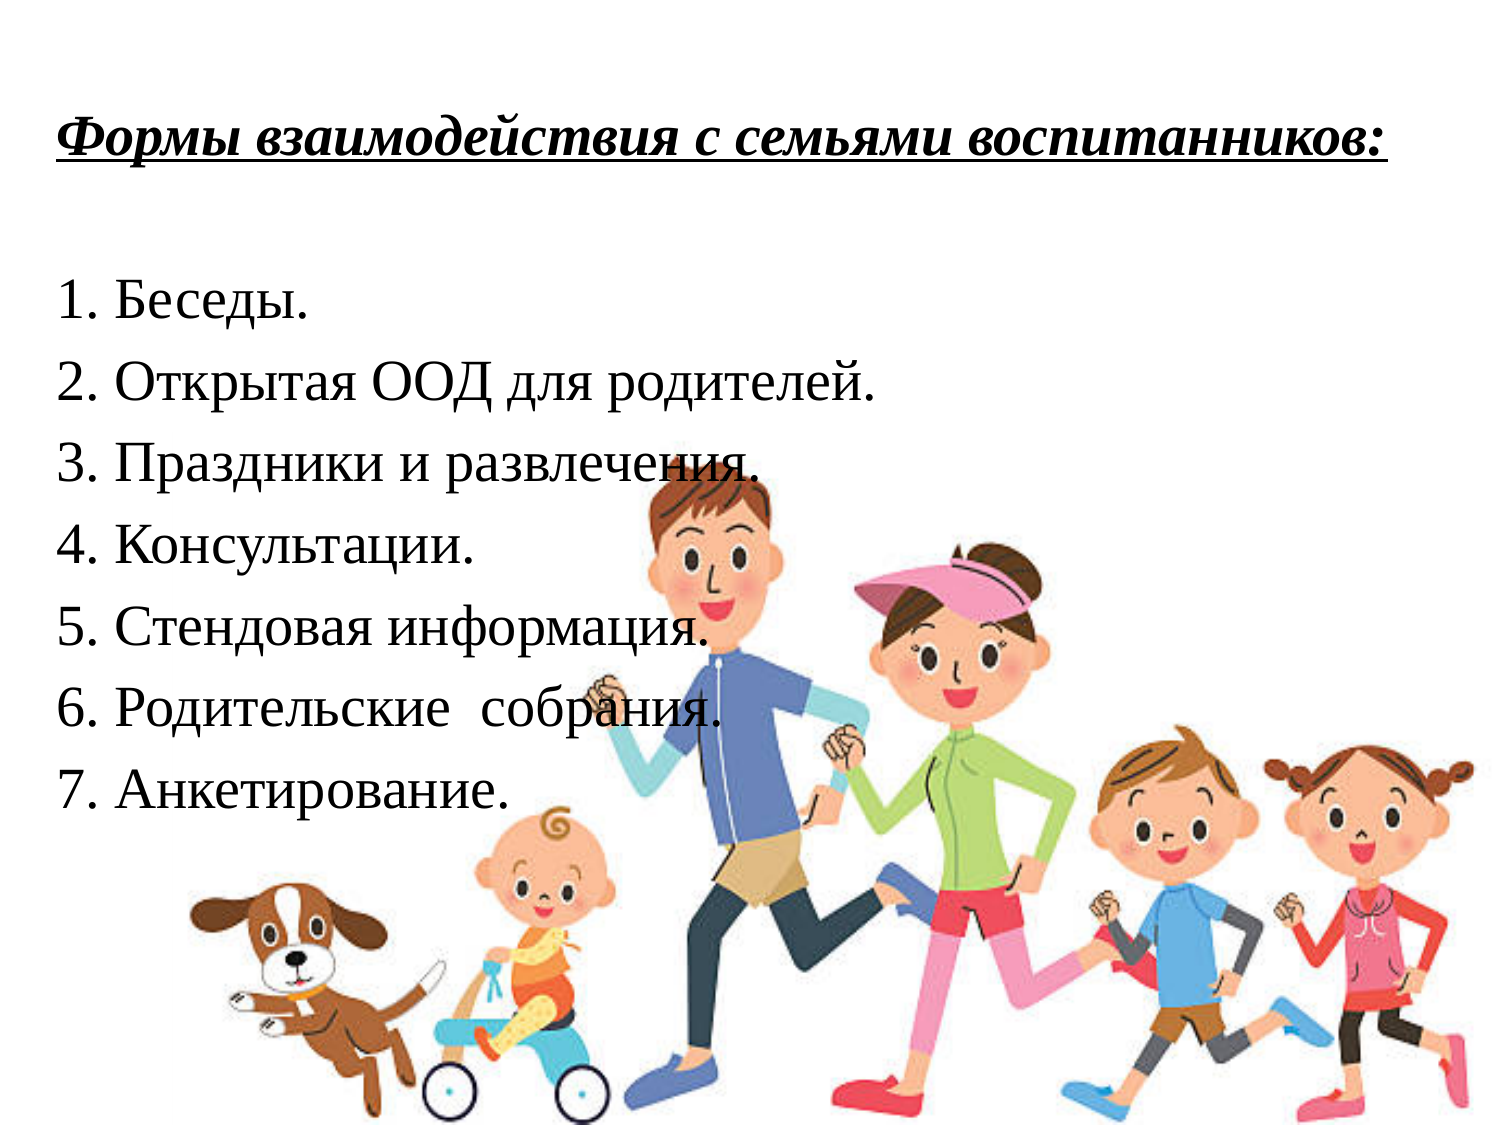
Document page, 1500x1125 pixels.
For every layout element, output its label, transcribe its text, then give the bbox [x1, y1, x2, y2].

subtitle Формы взаимодействия с семьями воспитанников: 1. Беседы. 2. Открытая ООД для родителей. 3. Праздники и развлечения. 4. Консультации. 5. Стендовая информация. 6. Родительские собрания. 7. Анкетирование. [41, 90, 1500, 1011]
picture [170, 432, 1500, 1125]
